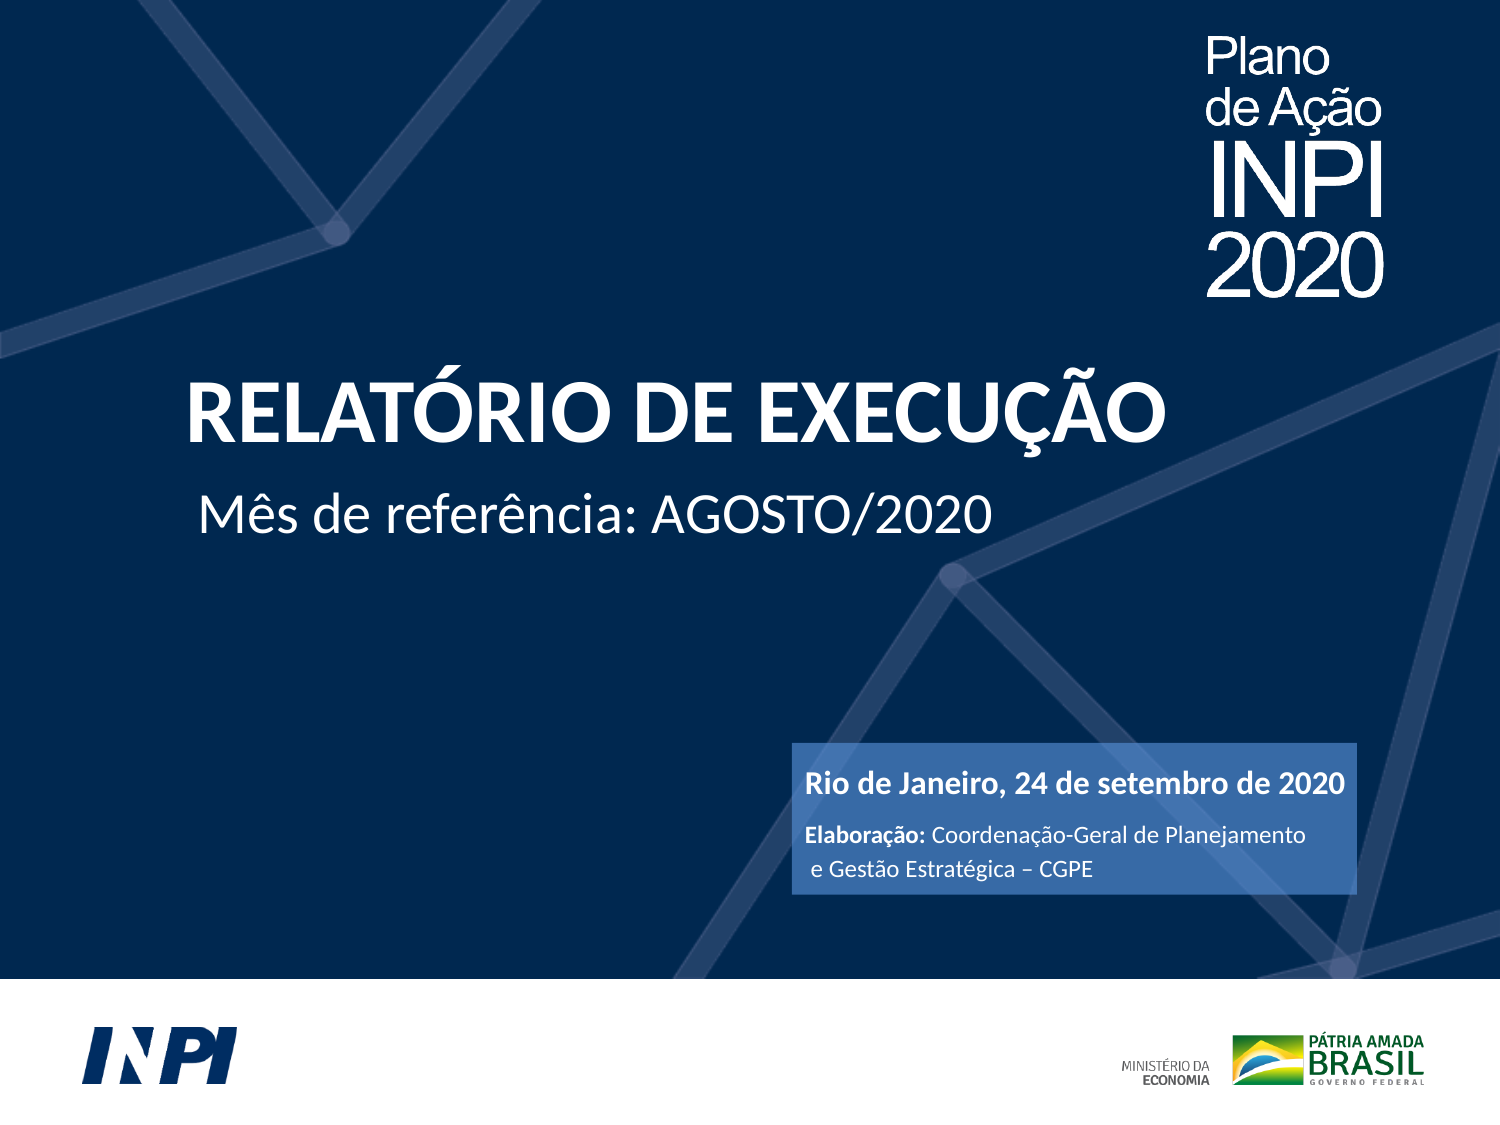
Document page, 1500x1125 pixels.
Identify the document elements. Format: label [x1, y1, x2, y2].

picture [0, 0, 1500, 979]
picture [82, 1027, 237, 1084]
picture [1122, 1023, 1424, 1085]
